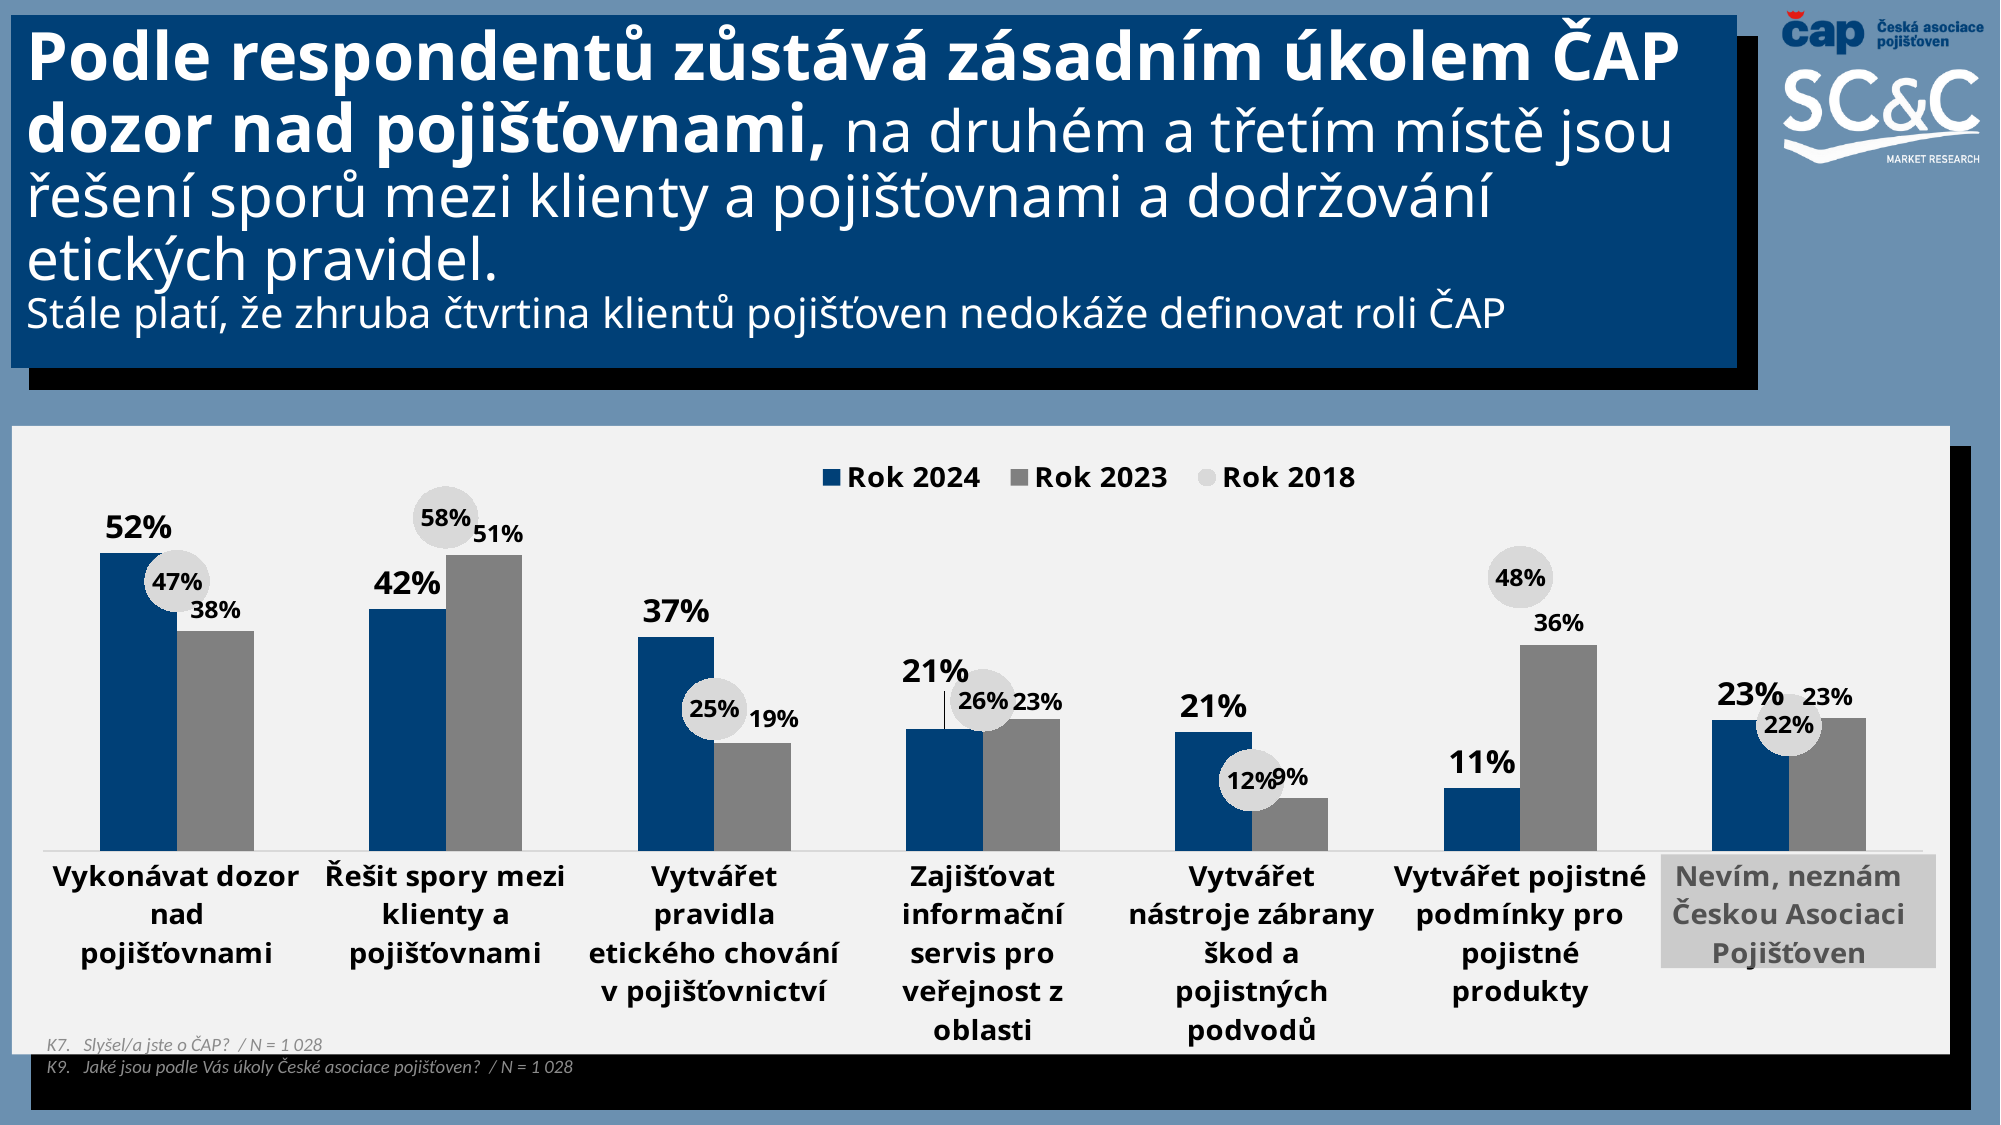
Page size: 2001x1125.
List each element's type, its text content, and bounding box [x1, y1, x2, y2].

title Podle respondentů zůstává zásadním úkolem ČAP dozor nad pojišťovnami, na druhém a třetím místě jsou řešení sporů mezi klienty a pojišťovnami a dodržování etických pravidel. Stále platí, že zhruba čtvrtina klientů pojišťoven nedokáže definovat roli ČAP [11, 15, 1737, 368]
text_box [31, 446, 1971, 1110]
picture [1781, 8, 1986, 169]
chart [11, 425, 1950, 1088]
text_box [29, 36, 1758, 390]
